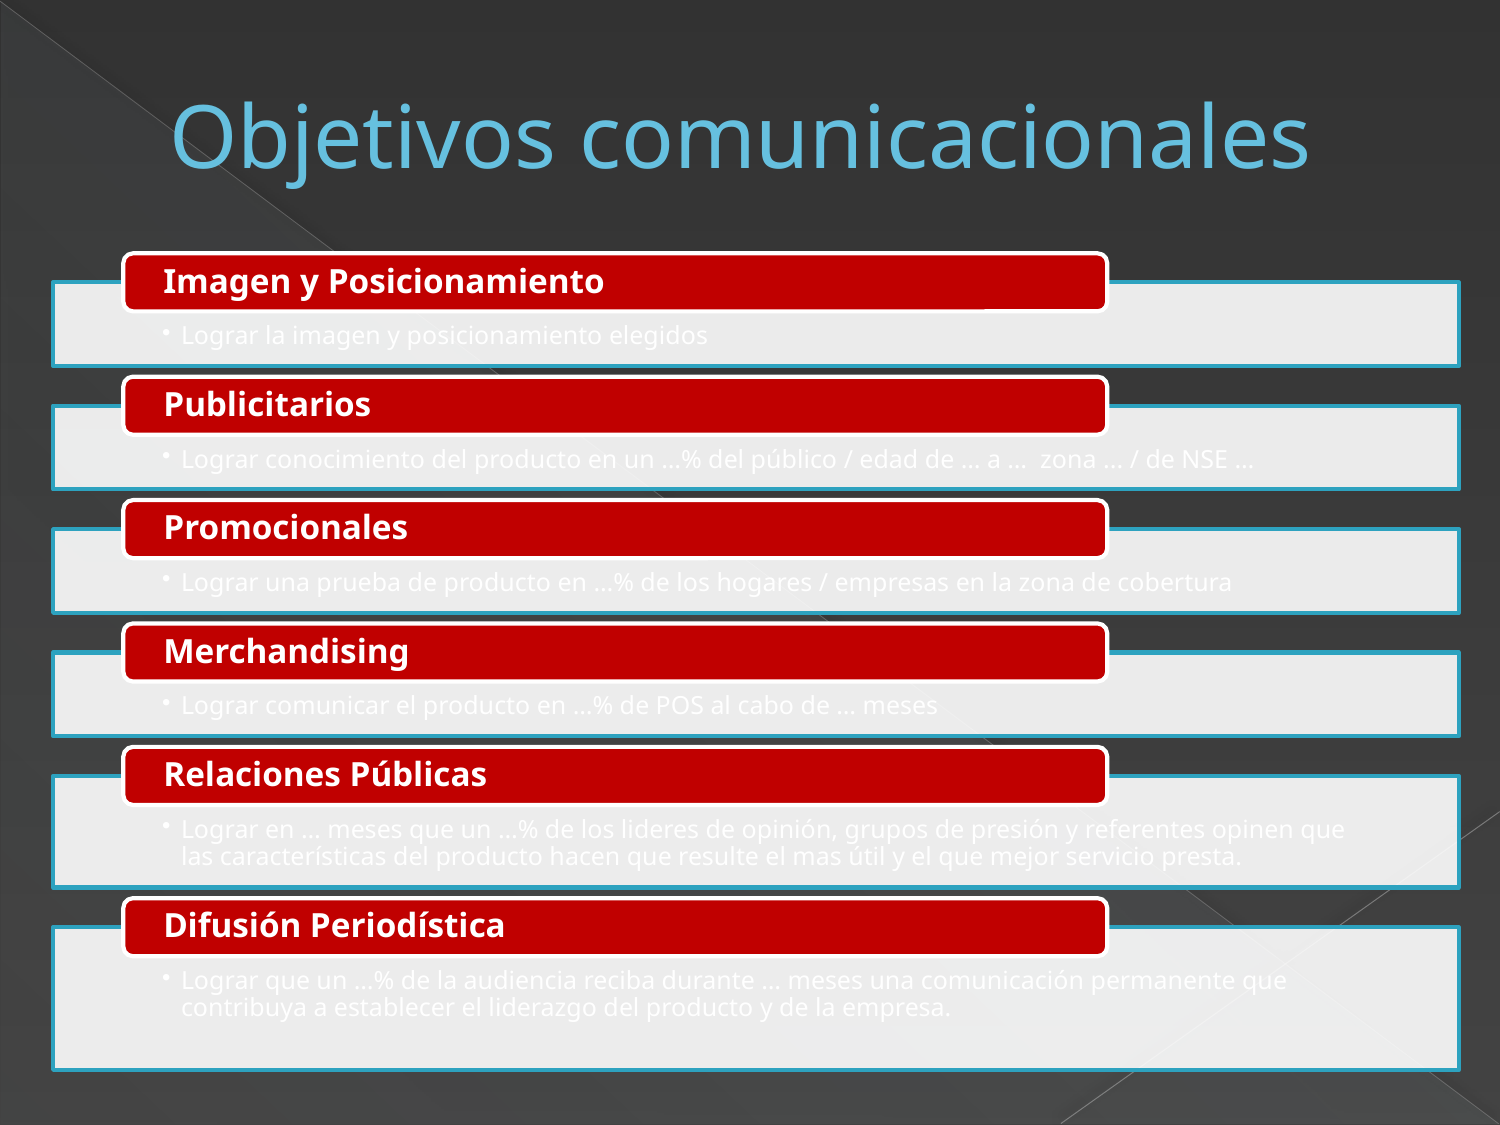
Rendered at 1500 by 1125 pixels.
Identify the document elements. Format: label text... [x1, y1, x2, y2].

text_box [52, 228, 1459, 1095]
title Objetivos comunicacionales [75, 19, 1425, 216]
